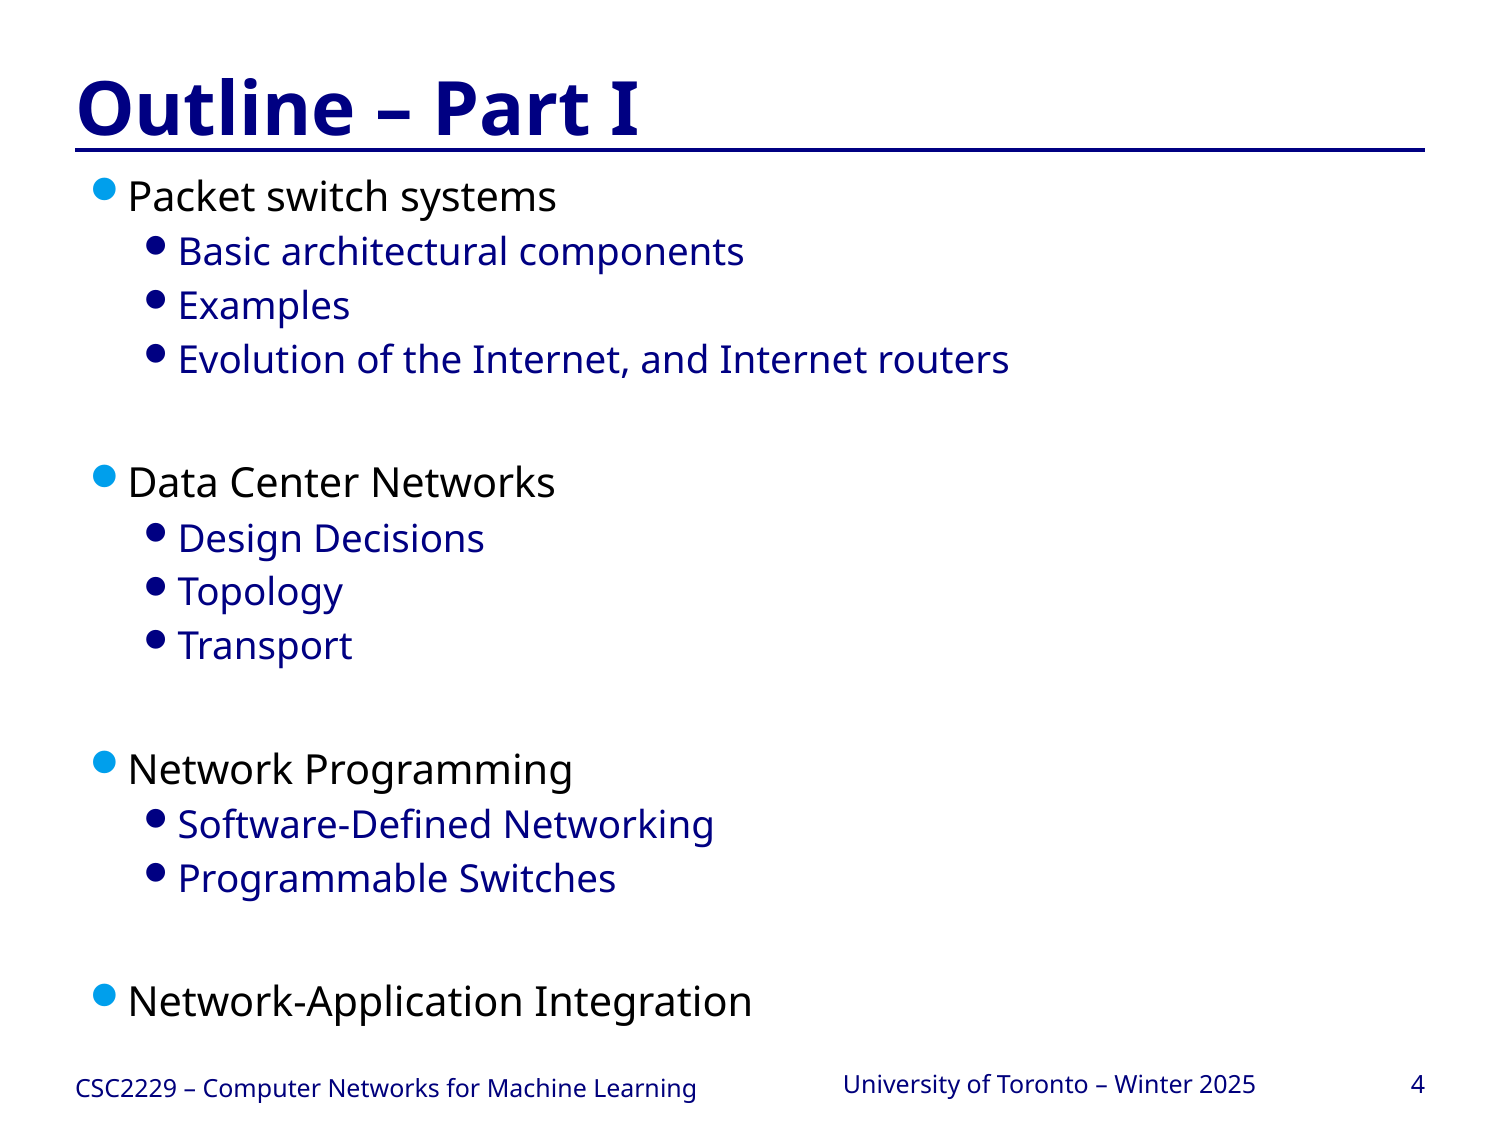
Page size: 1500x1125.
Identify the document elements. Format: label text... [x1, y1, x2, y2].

slide_number CSC2229 – Computer Networks for Machine Learning [75, 1042, 800, 1103]
title Outline – Part I [75, 50, 1425, 150]
slide_number 4 [1299, 1042, 1425, 1103]
footer University of Toronto – Winter 2025 [812, 1042, 1288, 1103]
list Packet switch systems Basic architectural components Examples Evolution of the Internet, and Internet routers Data Center Networks Design Decisions Topology Transport Network Programming Software-Defined Networking Programmable Switches Network-Application Integration [75, 162, 1425, 1038]
